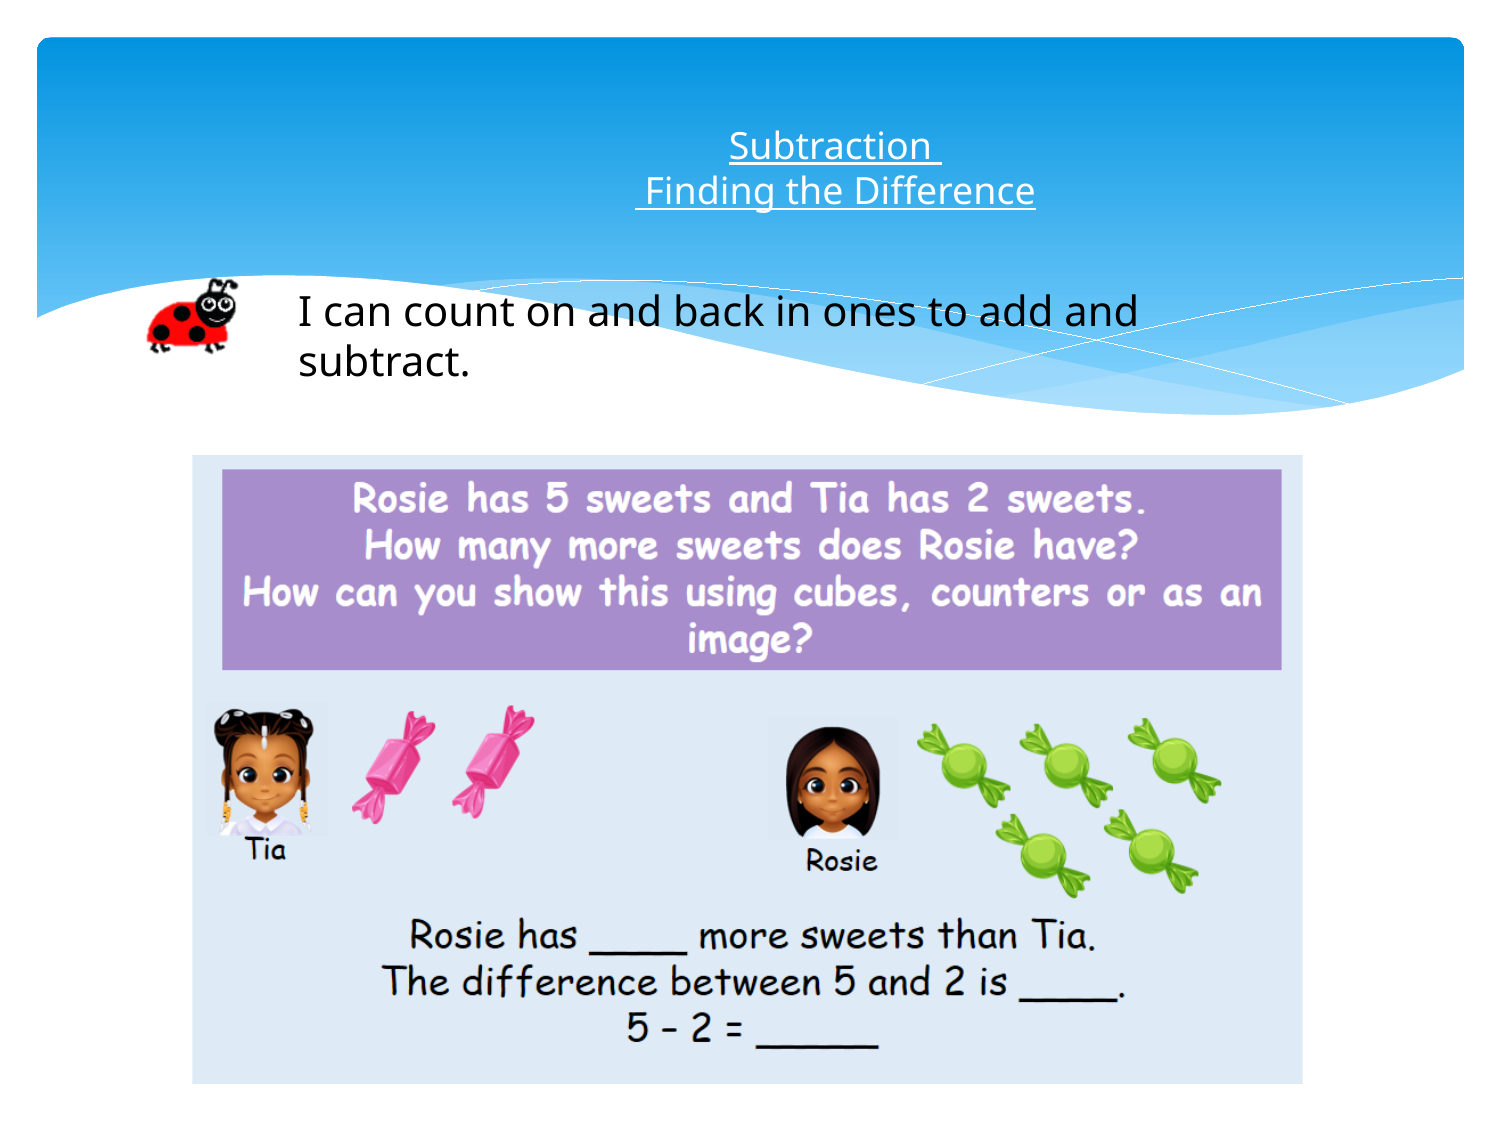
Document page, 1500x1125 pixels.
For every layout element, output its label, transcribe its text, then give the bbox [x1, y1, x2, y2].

text_box [88, 219, 1376, 370]
text_box I can count on and back in ones to add and subtract. [283, 277, 1282, 392]
title Subtraction Finding the Difference [324, 113, 1347, 219]
picture [191, 455, 1303, 1084]
picture [100, 231, 284, 379]
